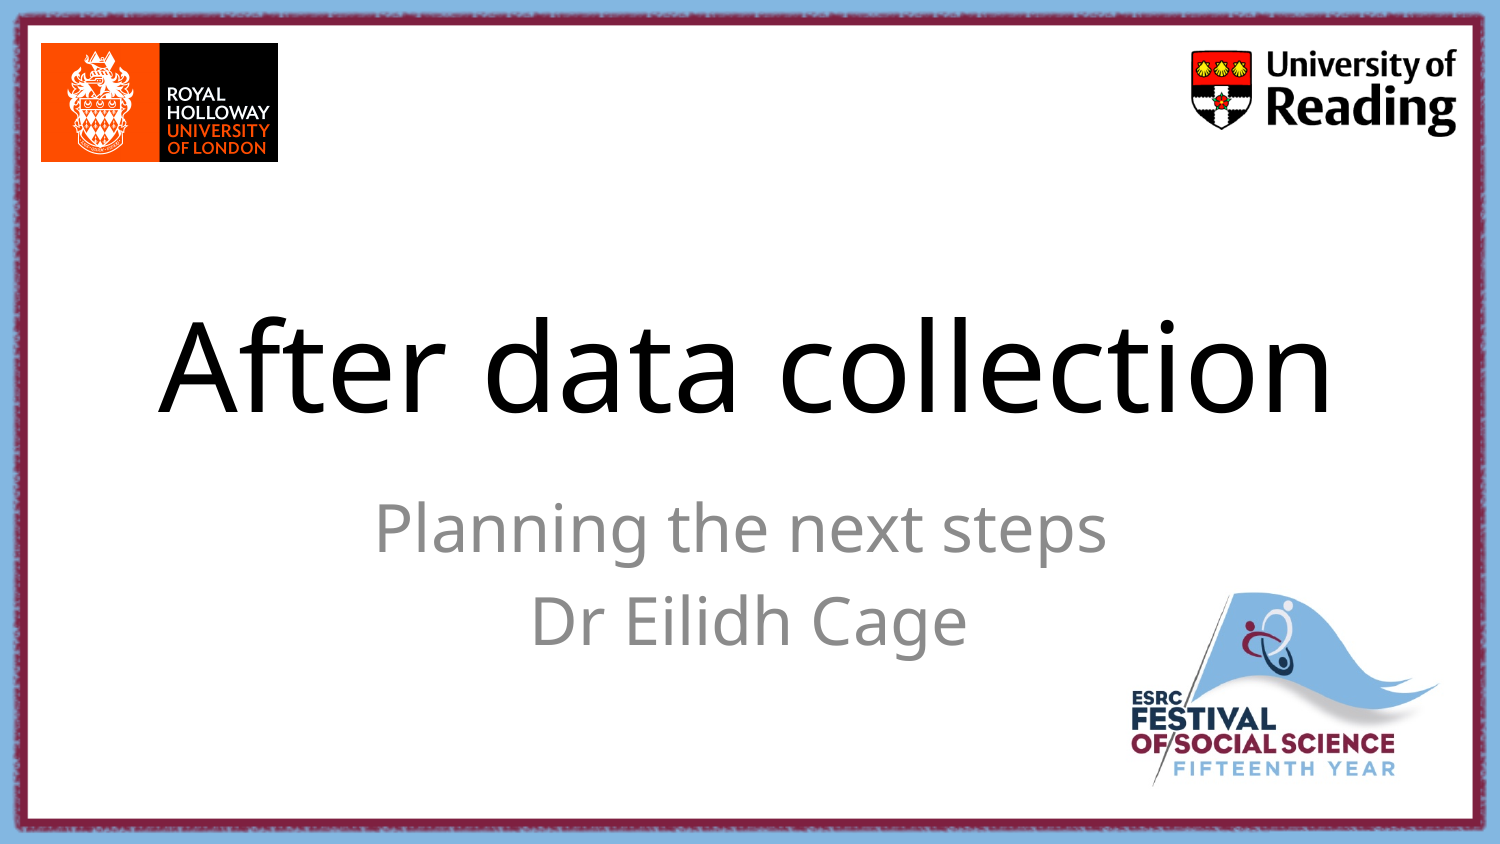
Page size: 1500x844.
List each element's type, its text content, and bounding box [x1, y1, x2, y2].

subtitle Planning the next steps Dr Eilidh Cage [225, 478, 1275, 694]
title After data collection [73, 291, 1424, 433]
picture [0, 0, 1500, 844]
